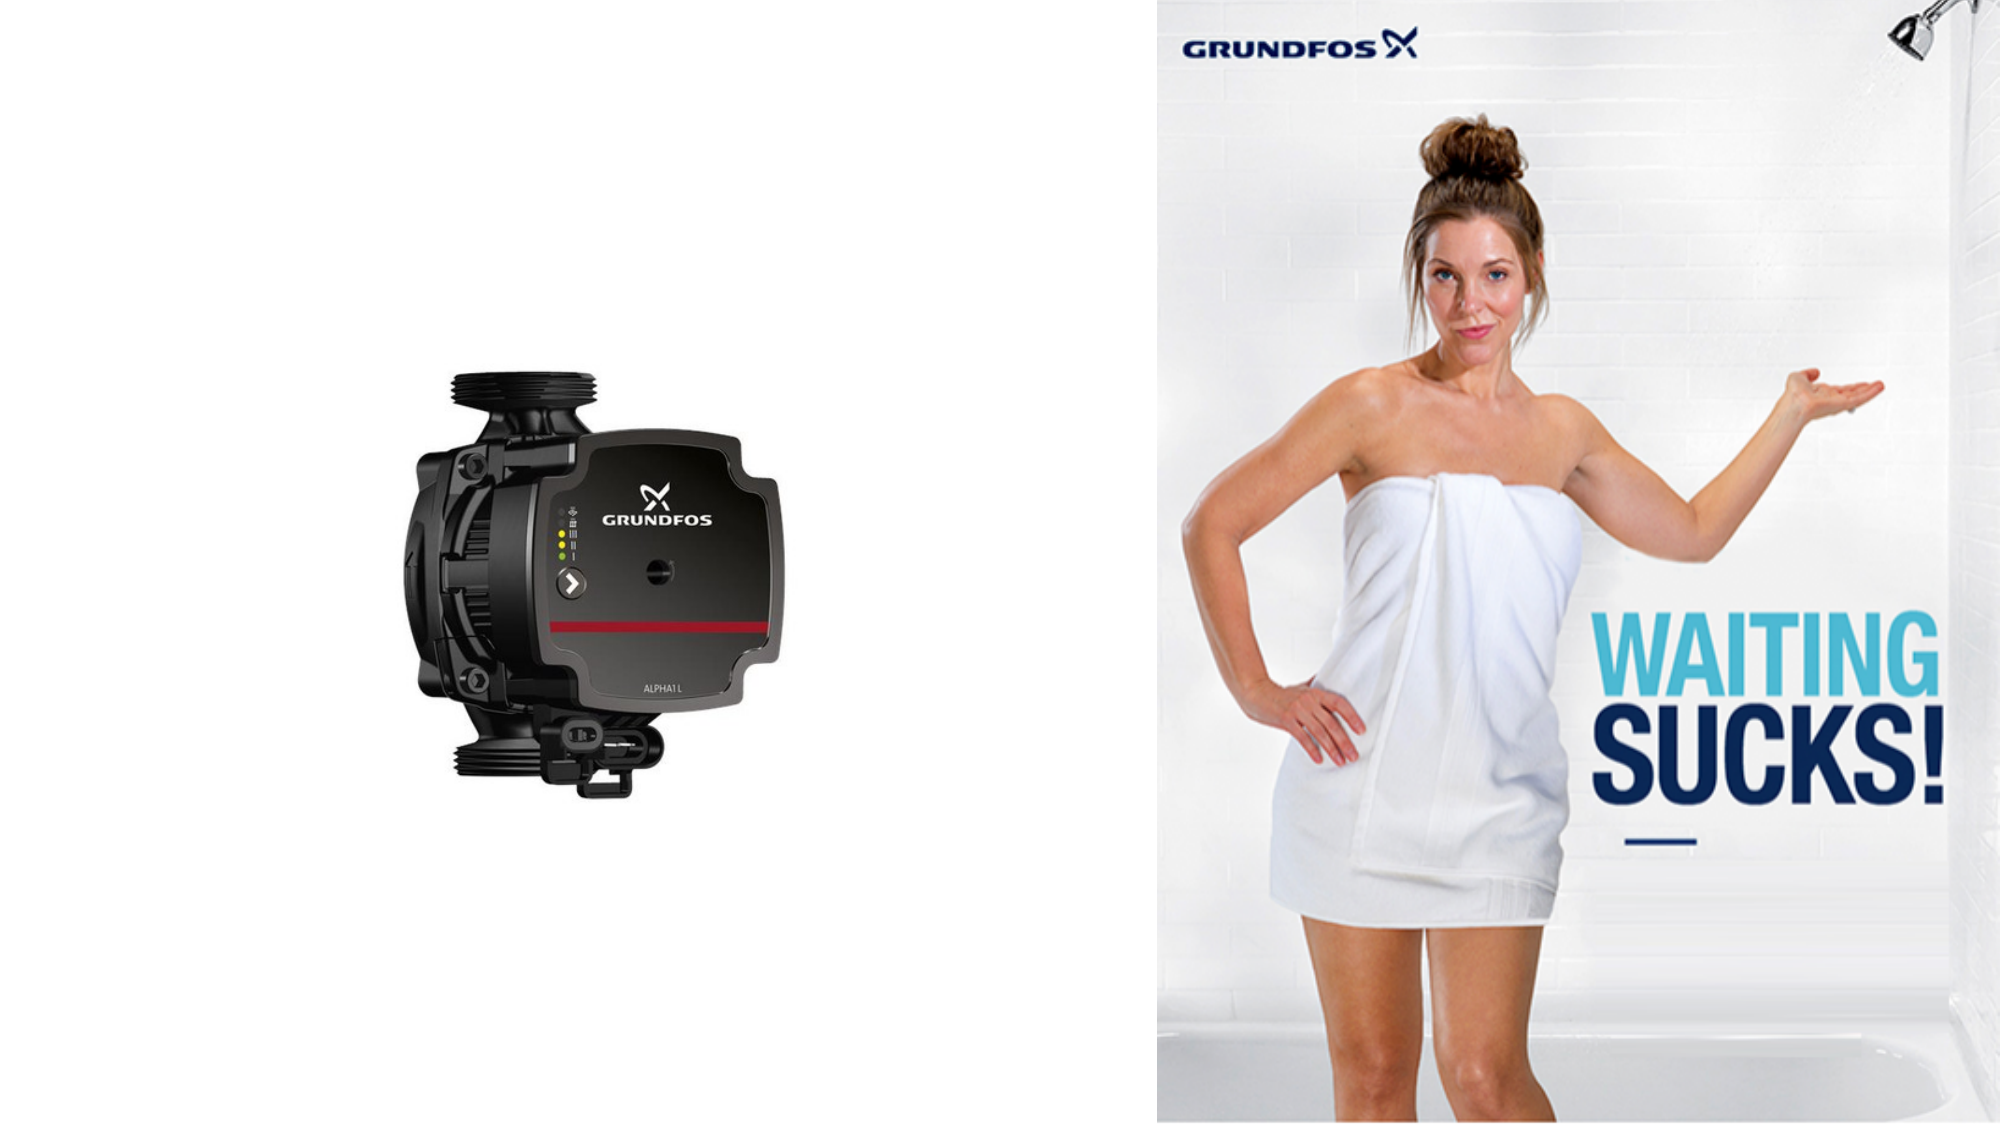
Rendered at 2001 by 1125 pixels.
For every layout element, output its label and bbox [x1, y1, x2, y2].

picture [1156, 0, 2000, 1125]
picture [294, 296, 876, 878]
